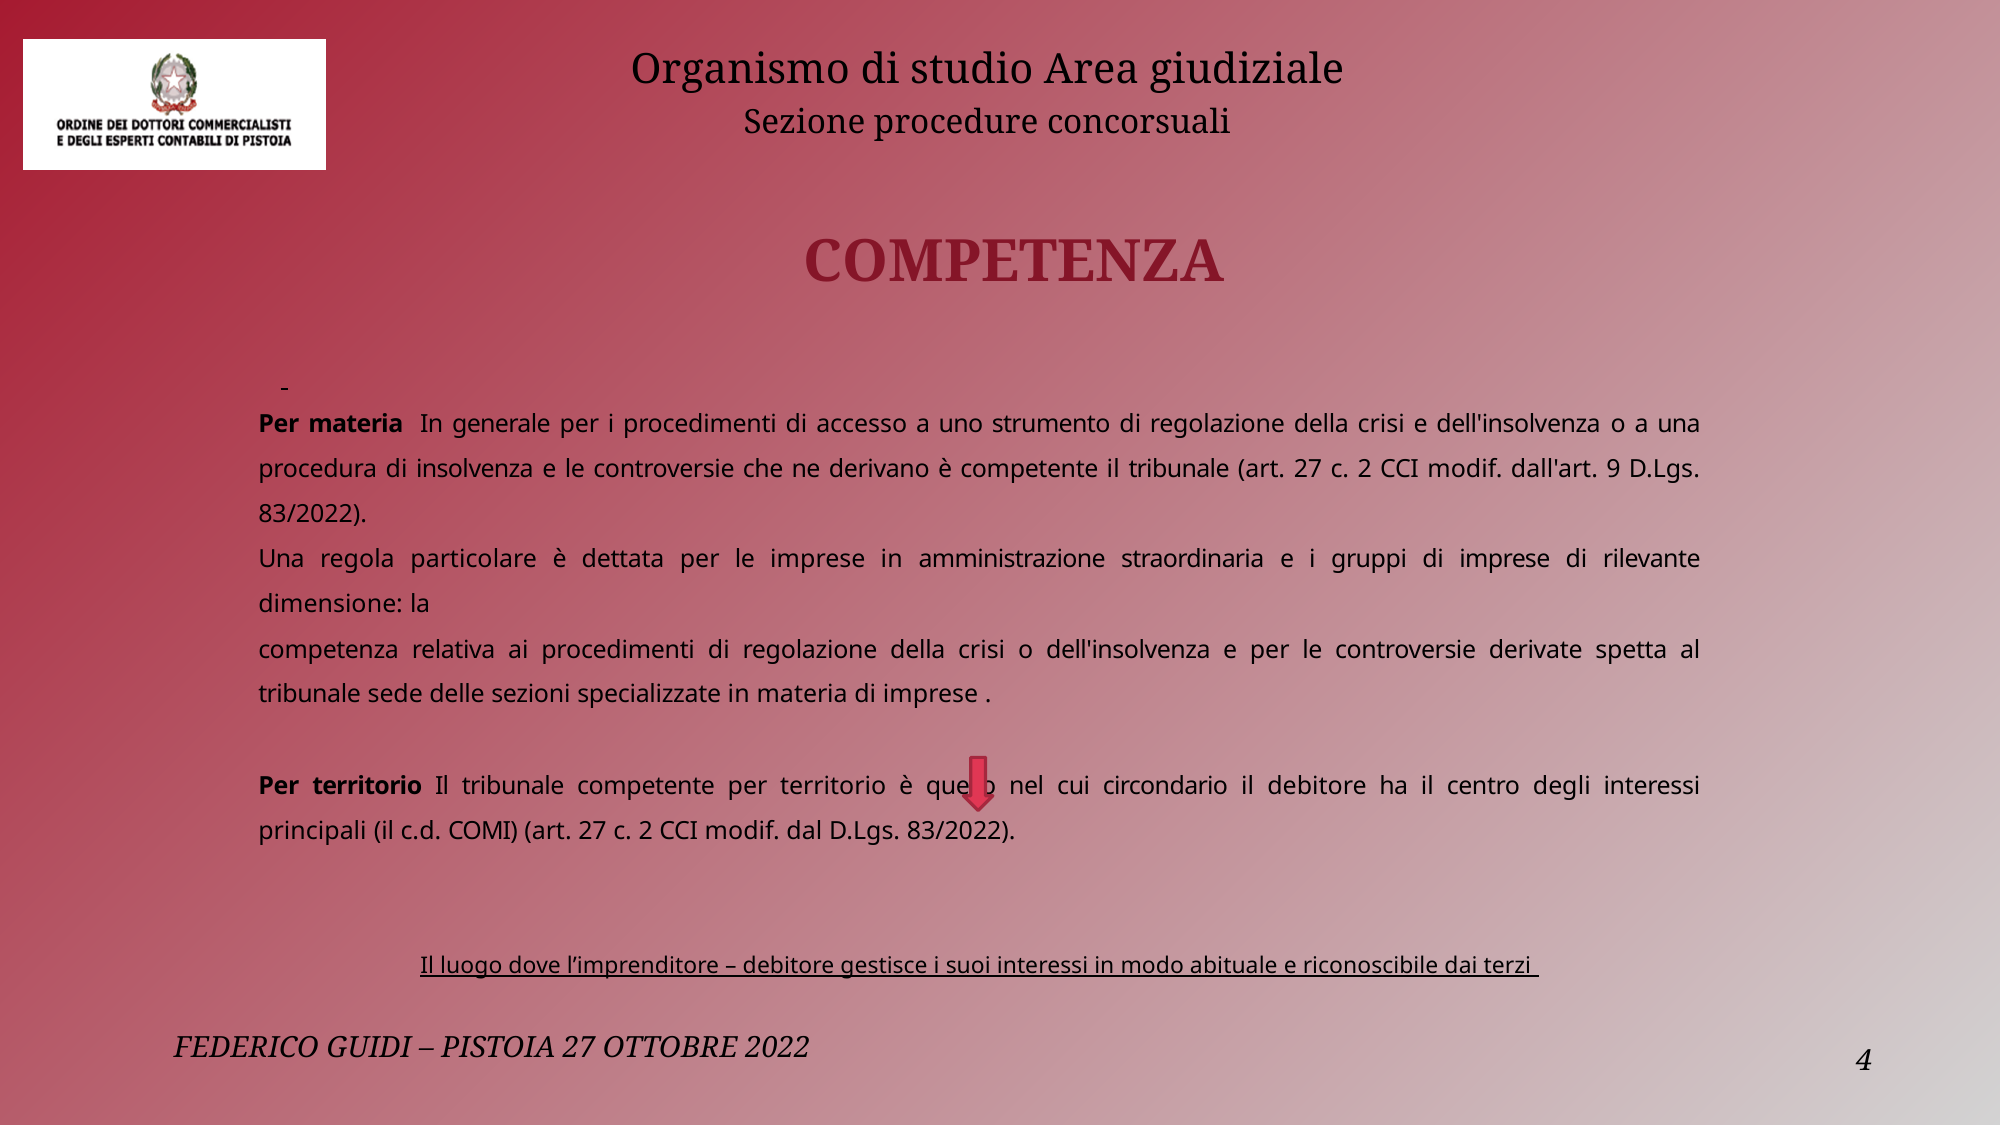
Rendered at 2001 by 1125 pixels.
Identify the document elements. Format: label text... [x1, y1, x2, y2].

footer FEDERICO GUIDI – PISTOIA 27 OTTOBRE 2022 [159, 1020, 231, 1072]
picture [23, 38, 327, 171]
list [265, 345, 1769, 995]
text_box Organismo di studio Area giudiziale Sezione procedure concorsuali [342, 34, 1644, 148]
text_box [961, 755, 995, 812]
text_box Per materia In generale per i procedimenti di accesso a uno strumento di regolazione della crisi e dell'insolvenza o a una procedura di insolvenza e le controversie che ne derivano è competente il tribunale (art. 27 c. 2 CCI modif. dall'art. 9 D.Lgs. 83/2022). Una regola particolare è dettata per le imprese in amministrazione straordinaria e i gruppi di imprese di rilevante dimensione: la competenza relativa ai procedimenti di regolazione della crisi o dell'insolvenza e per le controversie derivate spetta al tribunale sede delle sezioni specializzate in materia di imprese . Per territorio Il tribunale competente per territorio è quello nel cui circondario il debitore ha il centro degli interessi principali (il c.d. COMI) (art. 27 c. 2 CCI modif. dal D.Lgs. 83/2022). Il luogo dove l’imprenditore – debitore gestisce i suoi interessi in modo abituale e riconoscibile dai terzi [231, 385, 1716, 1118]
slide_number 4 [1790, 1050, 1888, 1072]
title competenza [198, 209, 1830, 316]
